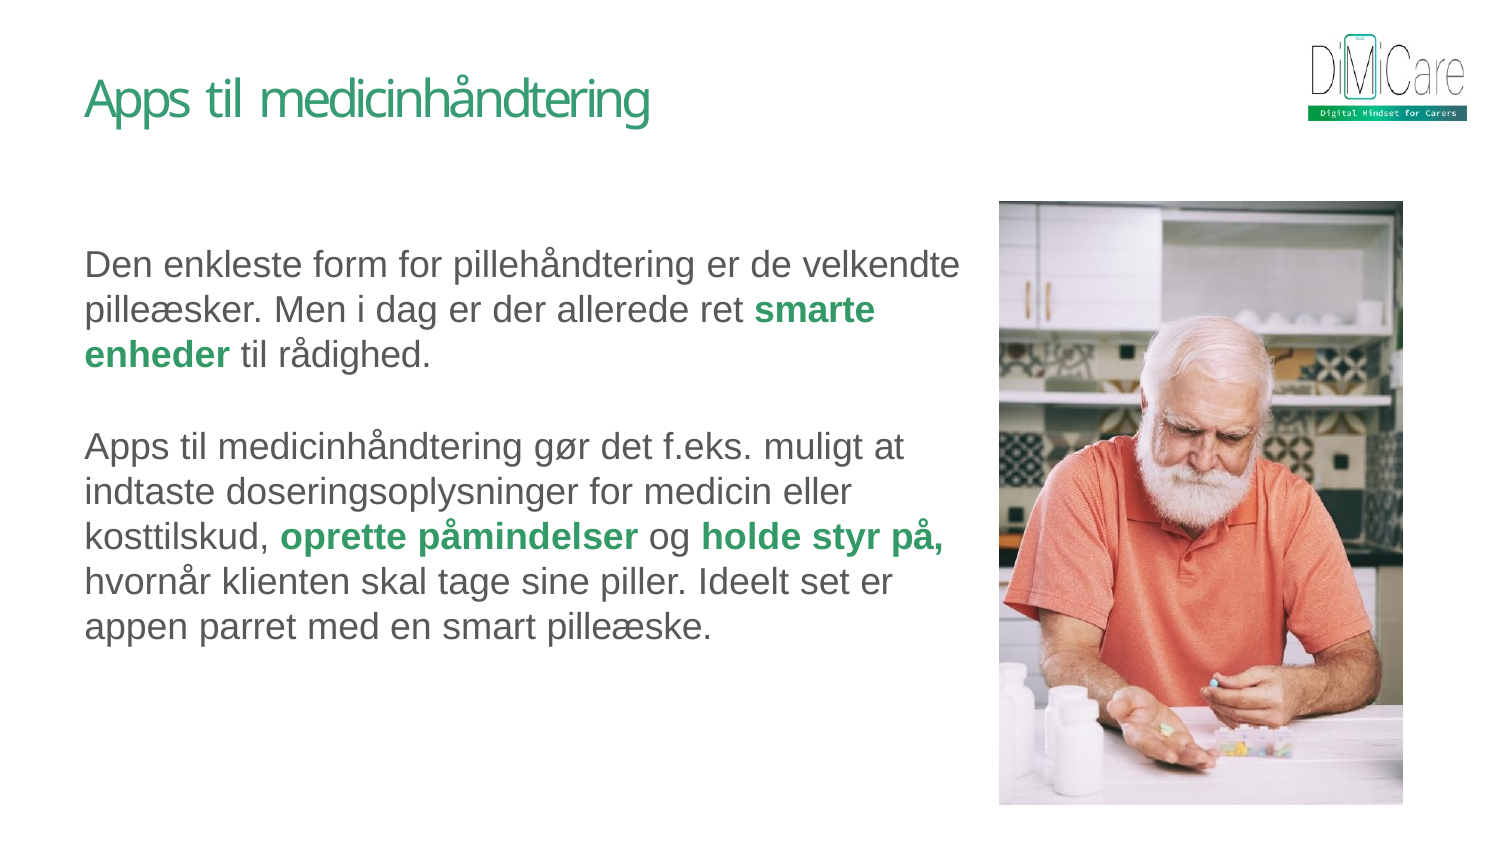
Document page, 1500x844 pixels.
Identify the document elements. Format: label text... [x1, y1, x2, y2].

picture [1308, 33, 1468, 121]
text_box Den enkleste form for pillehåndtering er de velkendte pilleæsker. Men i dag er der allerede ret smarte enheder til rådighed. Apps til medicinhåndtering gør det f.eks. muligt at indtaste doseringsoplysninger for medicin eller kosttilskud, oprette påmindelser og holde styr på, hvornår klienten skal tage sine piller. Ideelt set er appen parret med en smart pilleæske. [82, 237, 966, 647]
picture [999, 200, 1403, 805]
title Apps til medicinhåndtering [82, 62, 1211, 206]
